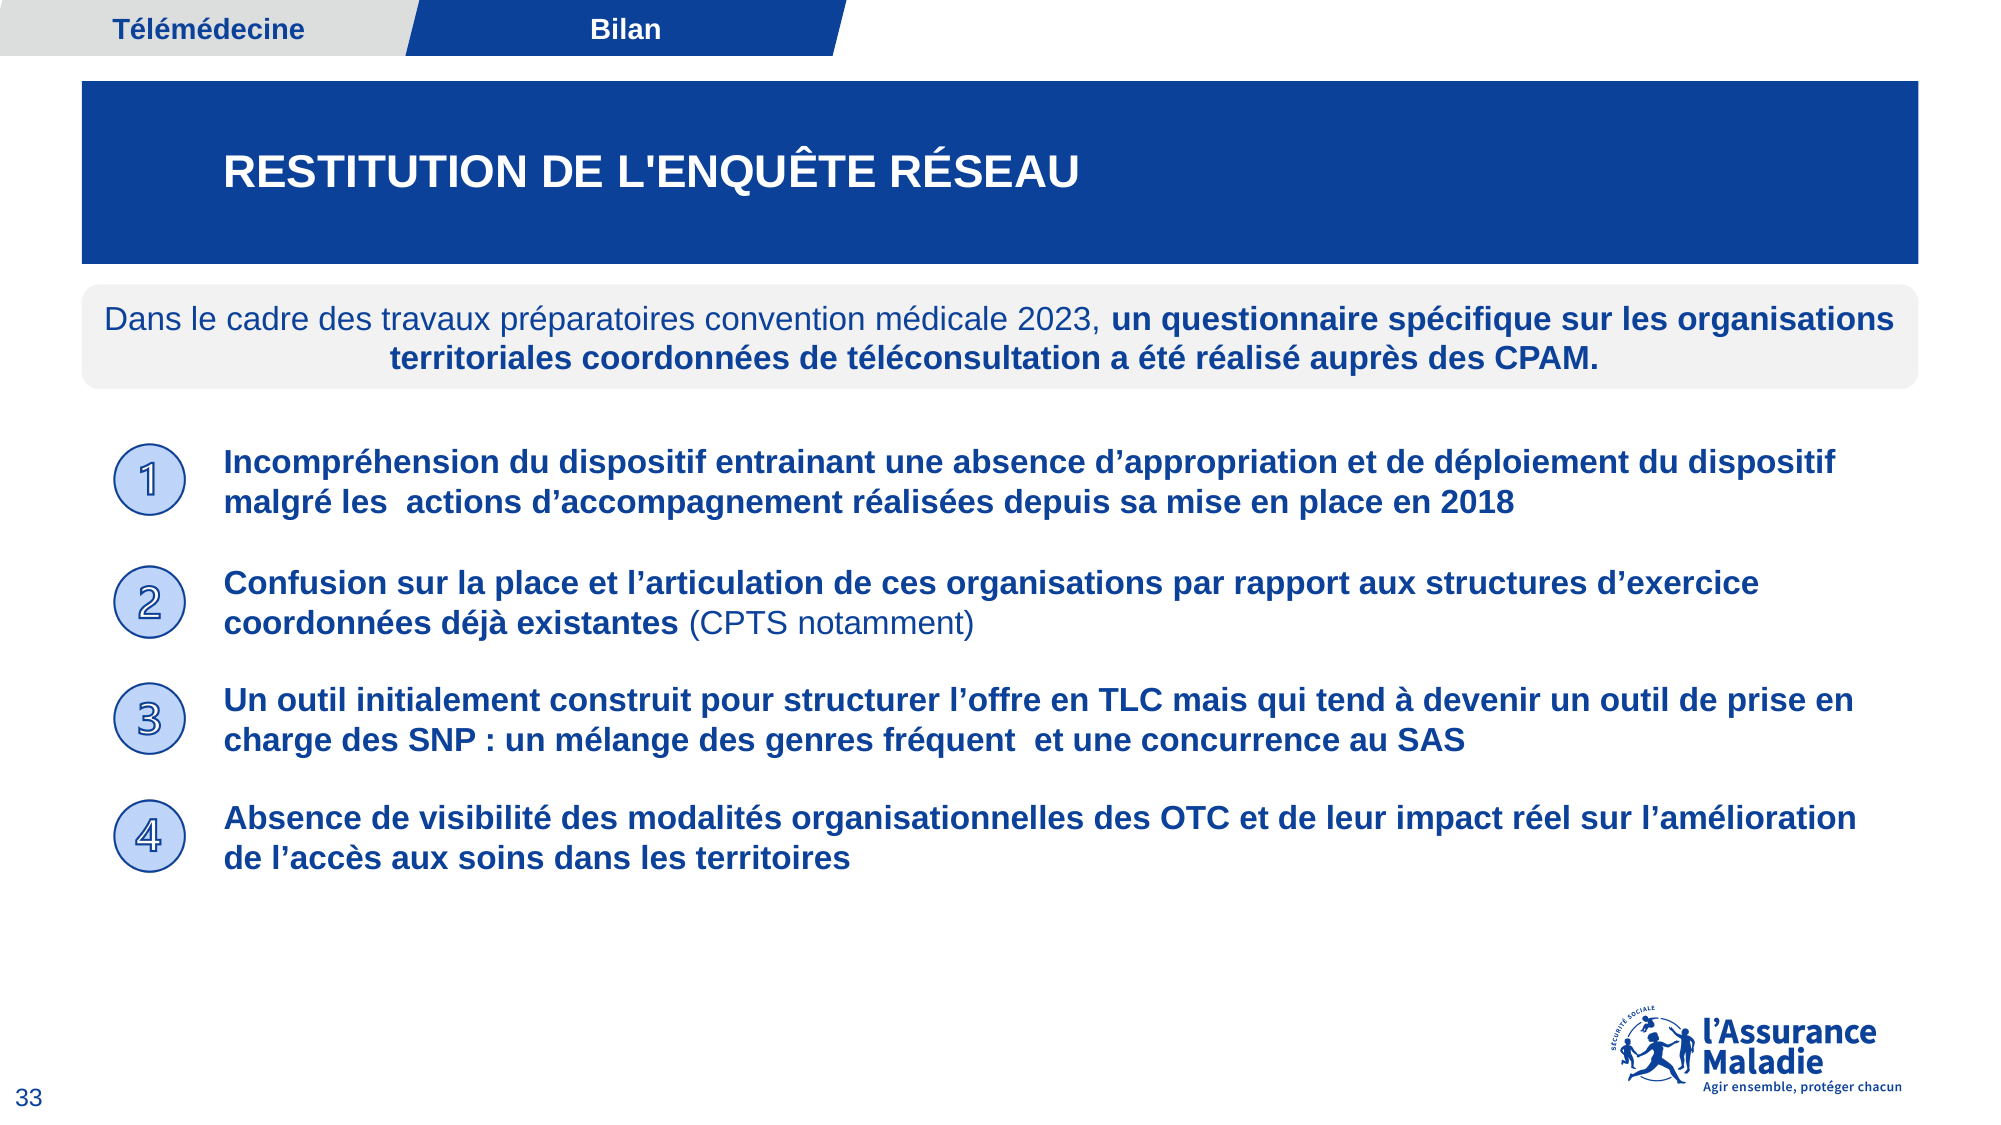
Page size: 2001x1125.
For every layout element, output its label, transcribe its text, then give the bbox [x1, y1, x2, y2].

text_box Bilan [404, 0, 848, 57]
slide_number 33 [0, 1072, 119, 1121]
picture [1574, 969, 1919, 1125]
text_box Dans le cadre des travaux préparatoires convention médicale 2023, un questionnaire spécifique sur les organisations territoriales coordonnées de téléconsultation a été réalisé auprès des CPAM. [81, 284, 1919, 390]
title Restitution de l'Enquête Réseau [81, 81, 1919, 265]
picture [104, 557, 194, 647]
picture [104, 791, 194, 881]
picture [104, 674, 194, 763]
text_box Télémédecine [0, 0, 418, 57]
text_box Confusion sur la place et l’articulation de ces organisations par rapport aux structures d’exercice coordonnées déjà existantes (CPTS notamment) [208, 552, 1966, 651]
text_box Incompréhension du dispositif entrainant une absence d’appropriation et de déploiement du dispositif malgré les actions d’accompagnement réalisées depuis sa mise en place en 2018 [208, 426, 1919, 533]
picture [104, 435, 194, 525]
text_box Un outil initialement construit pour structurer l’offre en TLC mais qui tend à devenir un outil de prise en charge des SNP : un mélange des genres fréquent et une concurrence au SAS [208, 669, 1919, 768]
text_box Absence de visibilité des modalités organisationnelles des OTC et de leur impact réel sur l’amélioration de l’accès aux soins dans les territoires [208, 786, 1919, 885]
